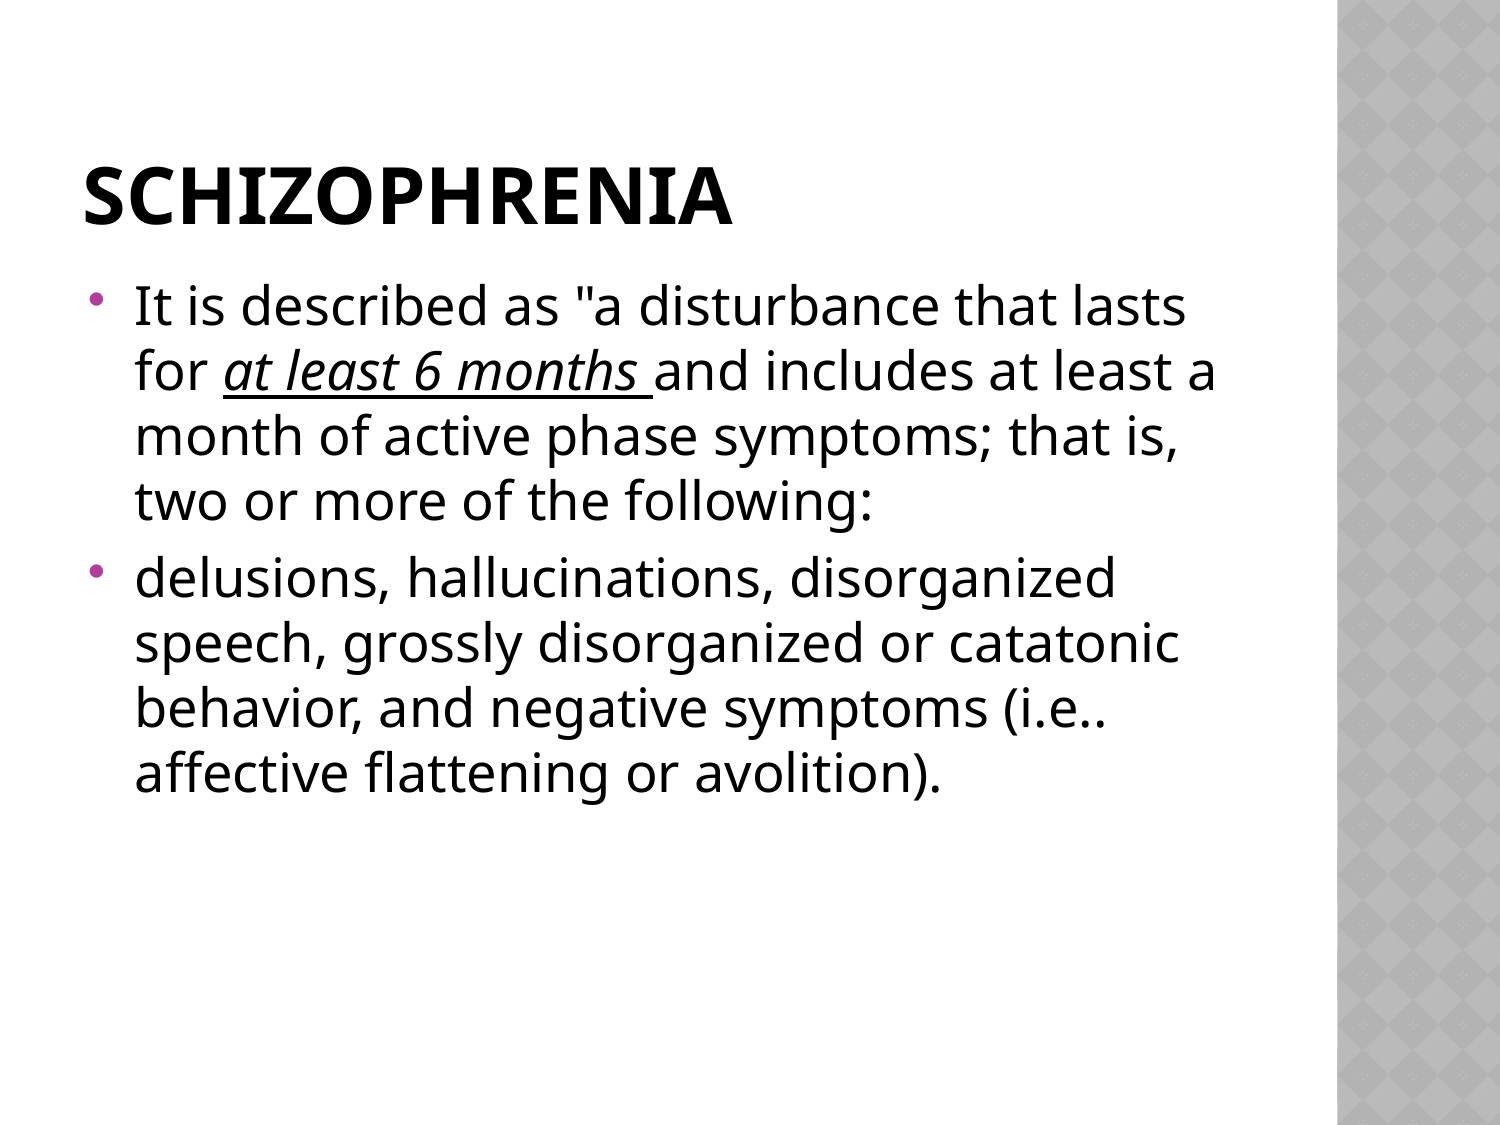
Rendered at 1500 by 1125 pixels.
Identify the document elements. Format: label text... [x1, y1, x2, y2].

title Schizophrenia [75, 52, 1263, 240]
list It is described as "a disturbance that lasts for at least 6 months and includes at least a month of active phase symptoms; that is, two or more of the following: delusions, hallucinations, disorganized speech, grossly disorganized or catatonic behavior, and negative symptoms (i.e.. affective flattening or avolition). [75, 264, 1263, 1059]
